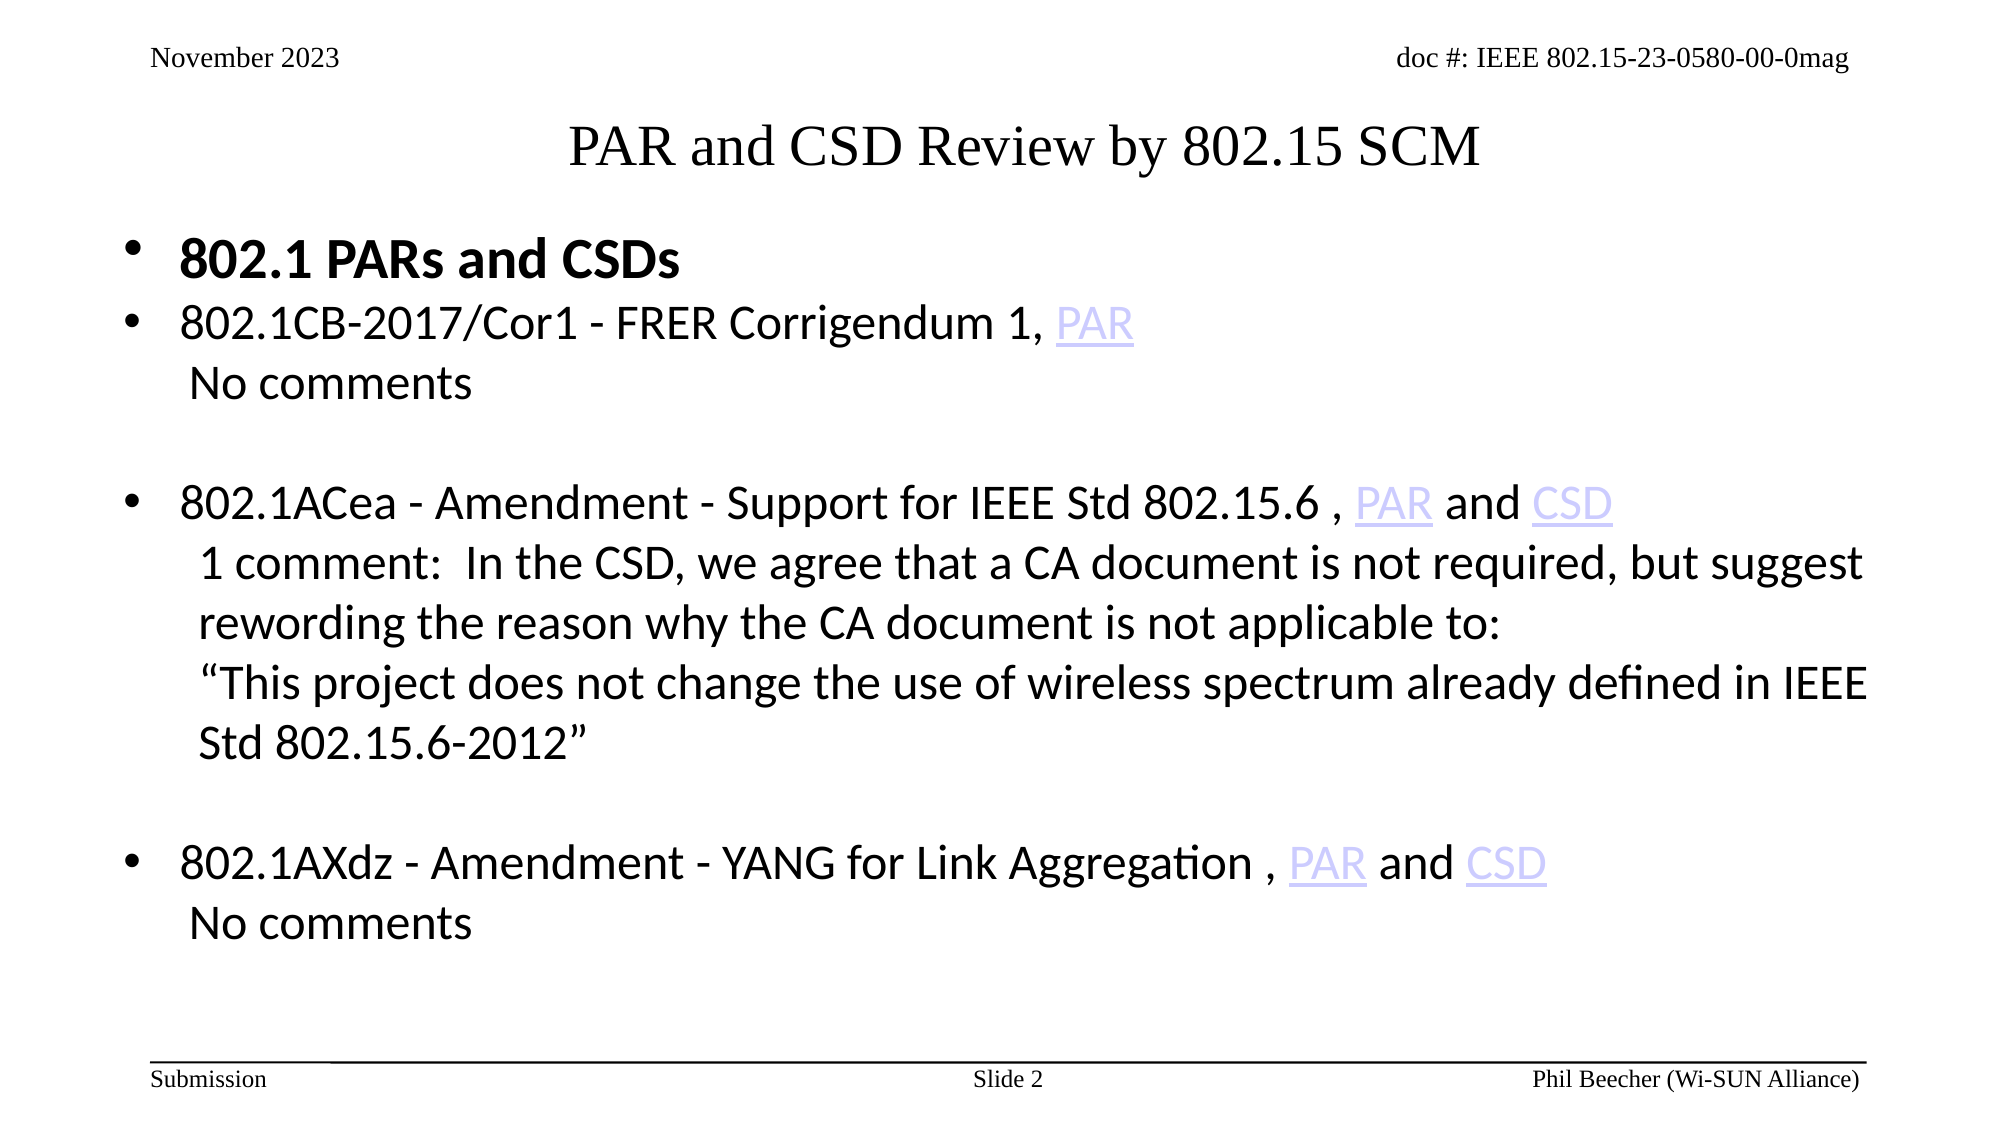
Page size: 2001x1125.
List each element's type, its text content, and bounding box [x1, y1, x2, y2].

slide_number Slide 2 [964, 1061, 1053, 1093]
footer Phil Beecher (Wi-SUN Alliance) [1362, 1062, 1875, 1093]
list 802.1 PARs and CSDs 802.1CB-2017/Cor1 - FRER Corrigendum 1, PAR No comments 802.1ACea - Amendment - Support for IEEE Std 802.15.6 , PAR and CSD 1 comment: In the CSD, we agree that a CA document is not required, but suggest rewording the reason why the CA document is not applicable to: “This project does not change the use of wireless spectrum already defined in IEEE Std 802.15.6-2012” 802.1AXdz - Amendment - YANG for Link Aggregation , PAR and CSD No comments [108, 212, 1892, 1050]
title PAR and CSD Review by 802.15 SCM [175, 109, 1875, 175]
